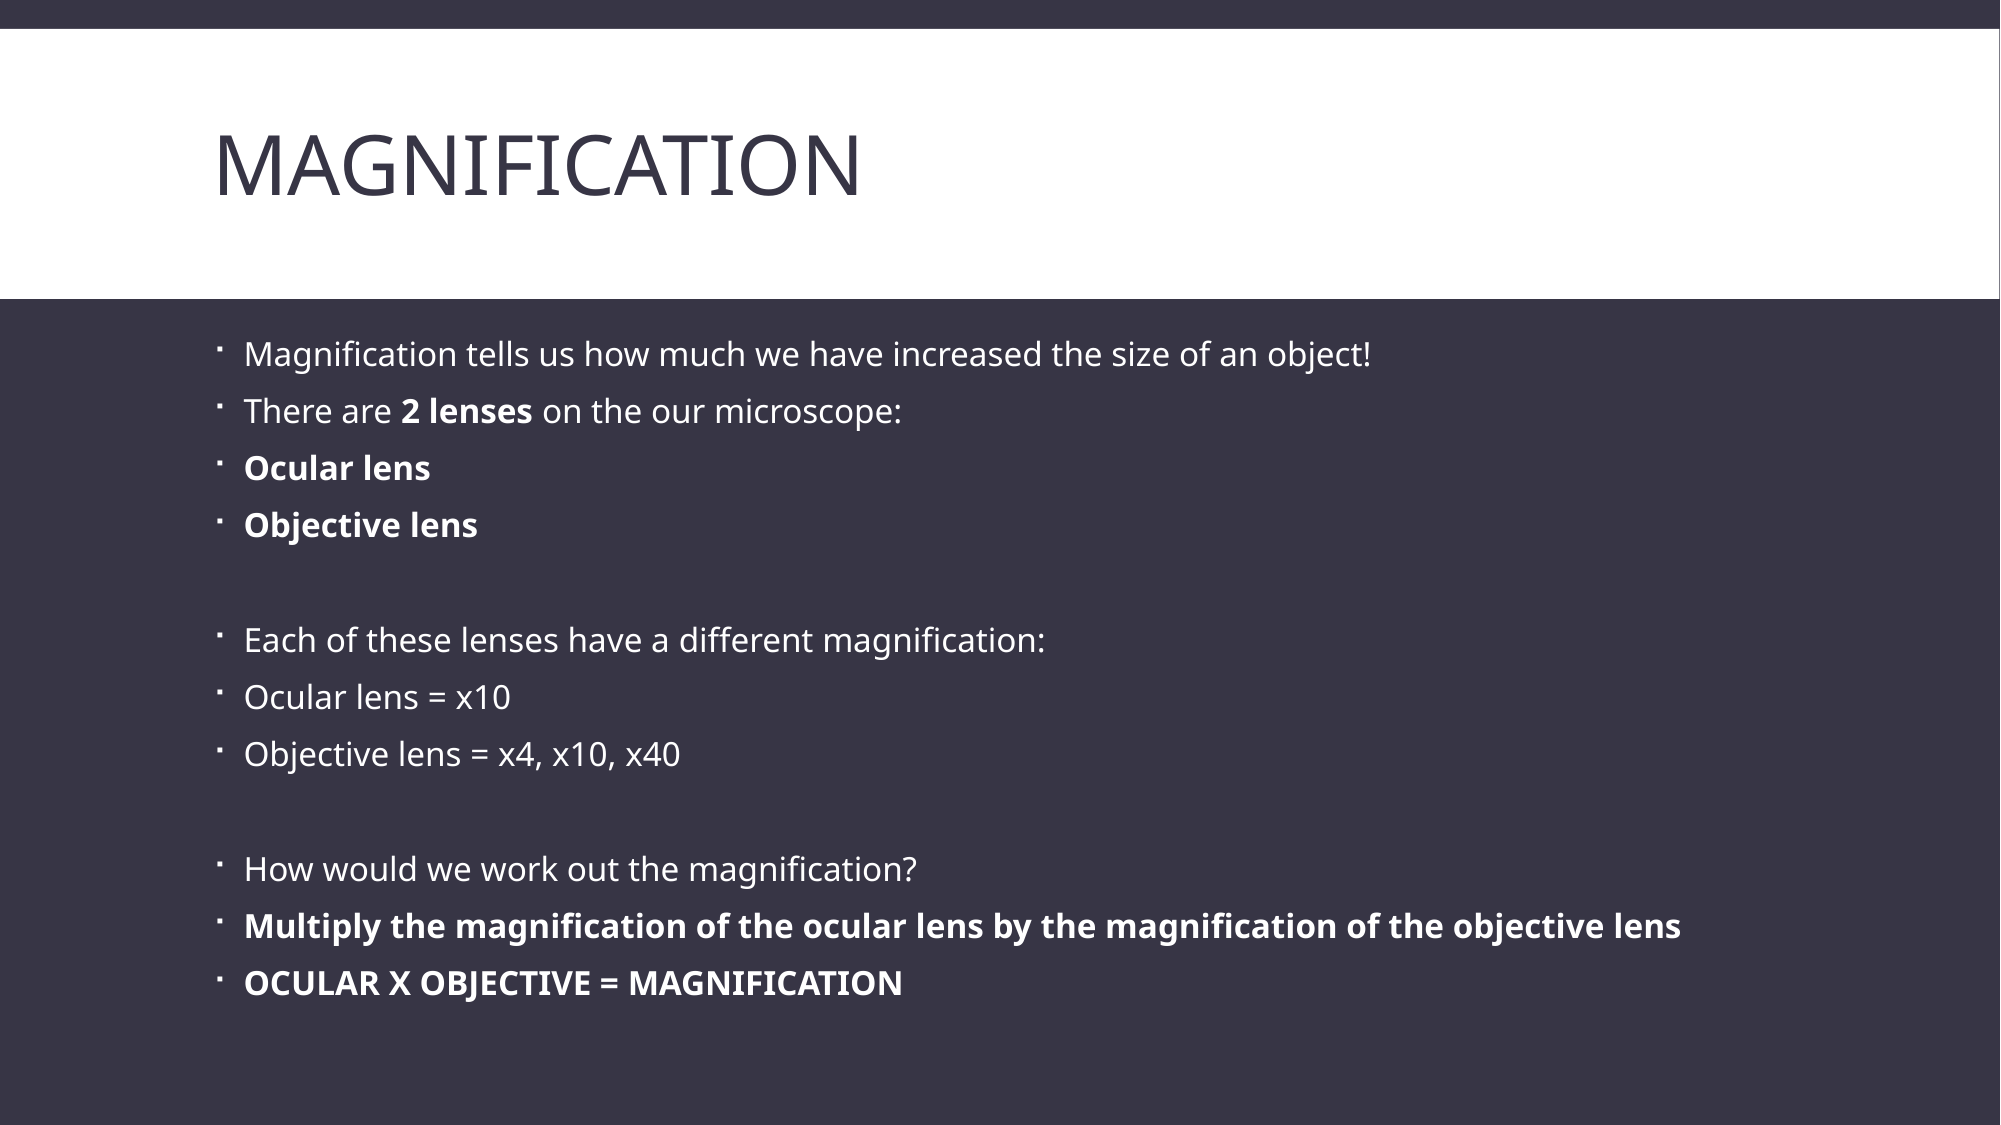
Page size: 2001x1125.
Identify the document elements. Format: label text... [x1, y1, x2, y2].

title Magnification [197, 46, 1803, 295]
list Magnification tells us how much we have increased the size of an object! There are 2 lenses on the our microscope: Ocular lens Objective lens Each of these lenses have a different magnification: Ocular lens = x10 Objective lens = x4, x10, x40 How would we work out the magnification? Multiply the magnification of the ocular lens by the magnification of the objective lens OCULAR X OBJECTIVE = MAGNIFICATION [197, 329, 1803, 1020]
